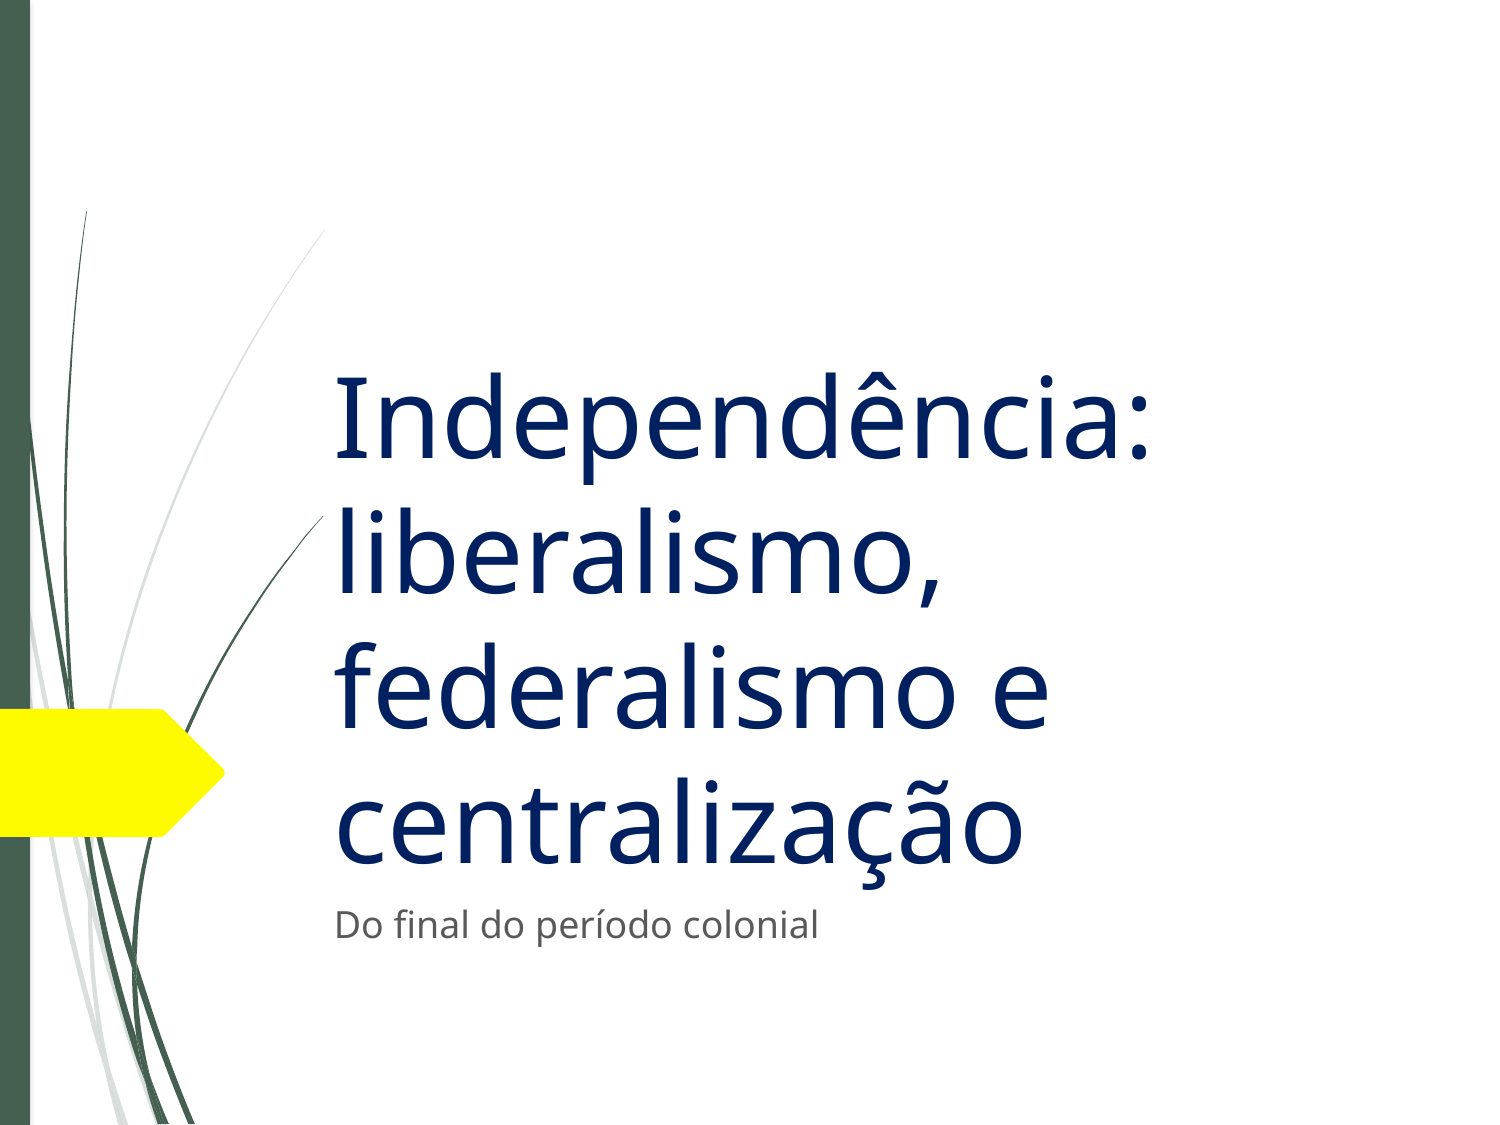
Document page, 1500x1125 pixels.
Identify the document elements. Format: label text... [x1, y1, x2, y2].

subtitle Do final do período colonial [318, 893, 1402, 1094]
title Independência: liberalismo, federalismo e centralização [318, 90, 1402, 893]
